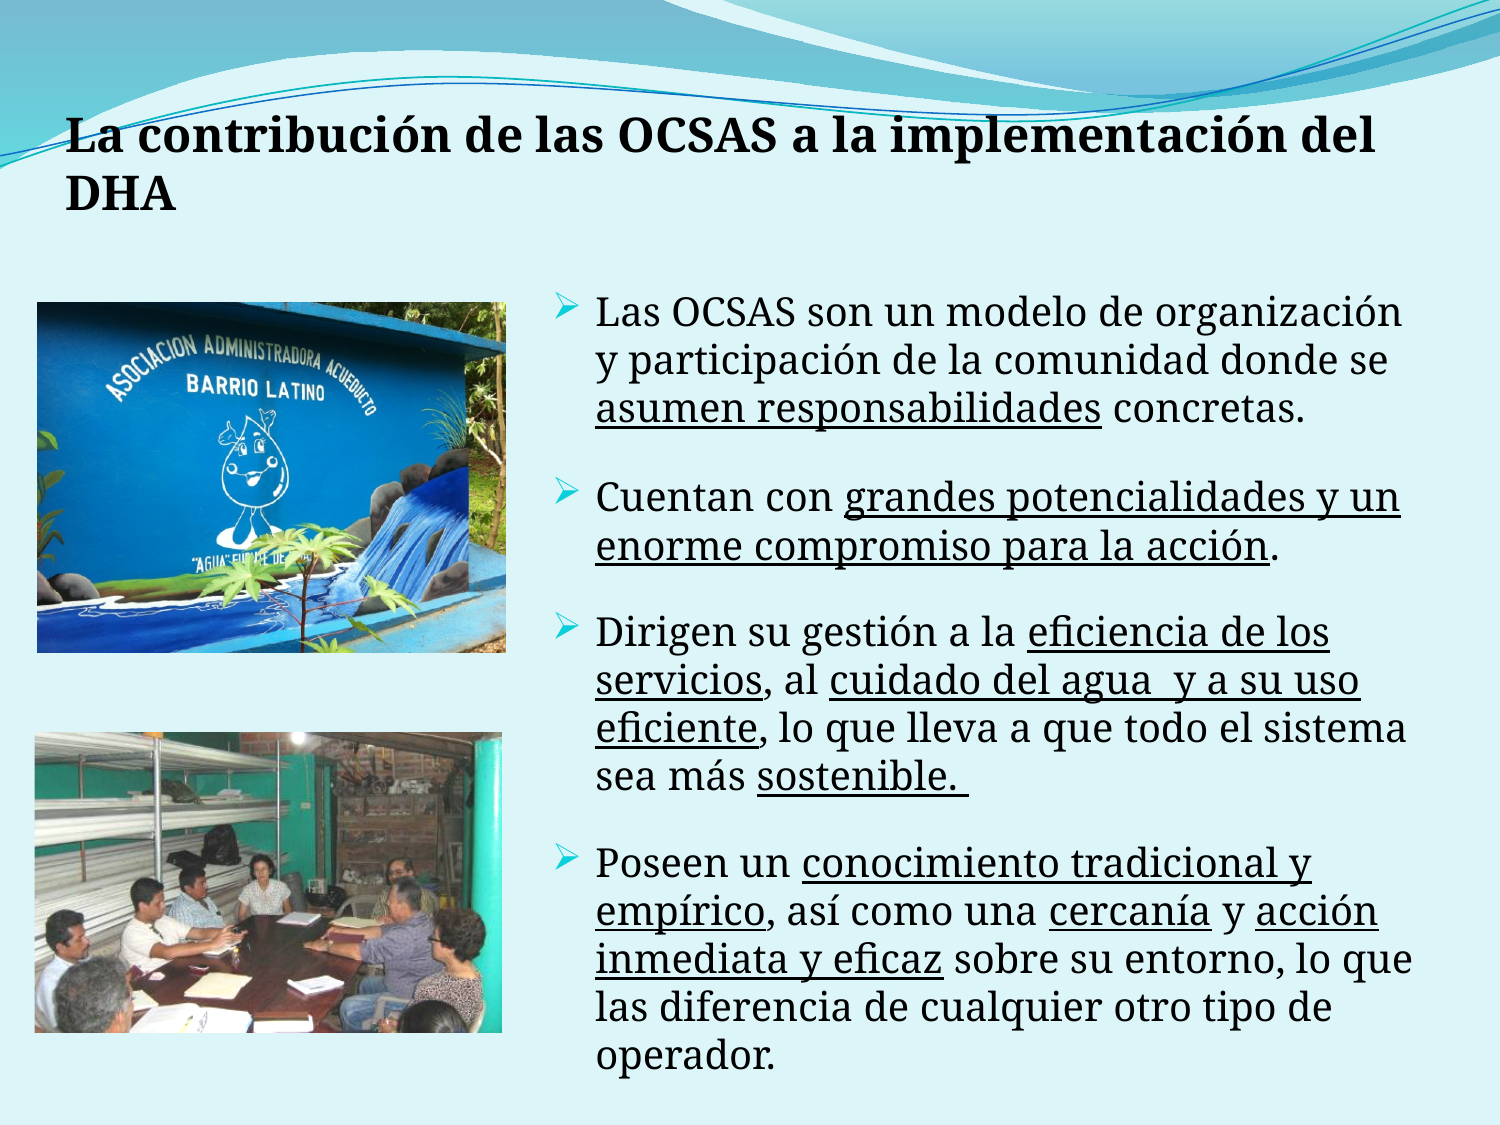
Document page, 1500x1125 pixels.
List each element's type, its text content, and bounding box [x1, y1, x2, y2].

list Las OCSAS son un modelo de organización y participación de la comunidad donde se asumen responsabilidades concretas. Cuentan con grandes potencialidades y un enorme compromiso para la acción. Dirigen su gestión a la eficiencia de los servicios, al cuidado del agua y a su uso eficiente, lo que lleva a que todo el sistema sea más sostenible. Poseen un conocimiento tradicional y empírico, así como una cercanía y acción inmediata y eficaz sobre su entorno, lo que las diferencia de cualquier otro tipo de operador. [537, 278, 1447, 1094]
title La contribución de las OCSAS a la implementación del DHA [64, 66, 1471, 220]
picture [36, 302, 507, 653]
picture [34, 731, 503, 1034]
